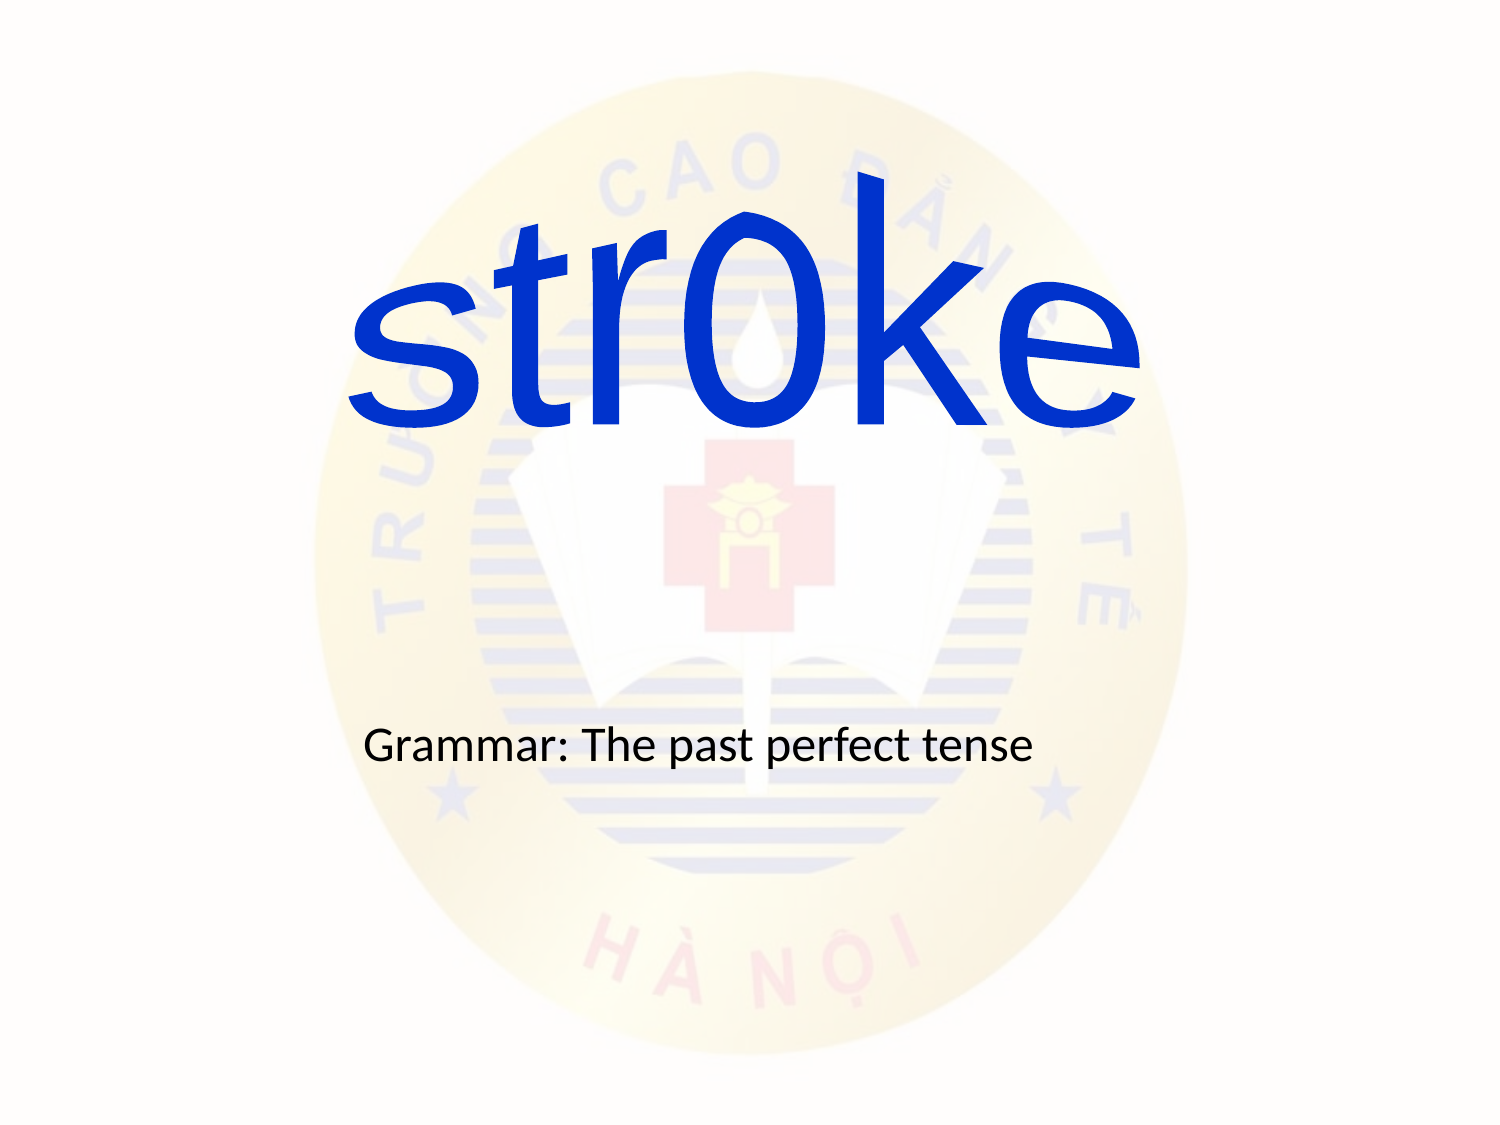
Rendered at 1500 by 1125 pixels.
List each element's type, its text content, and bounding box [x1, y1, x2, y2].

text_box Grammar: The past perfect tense [348, 704, 1088, 779]
